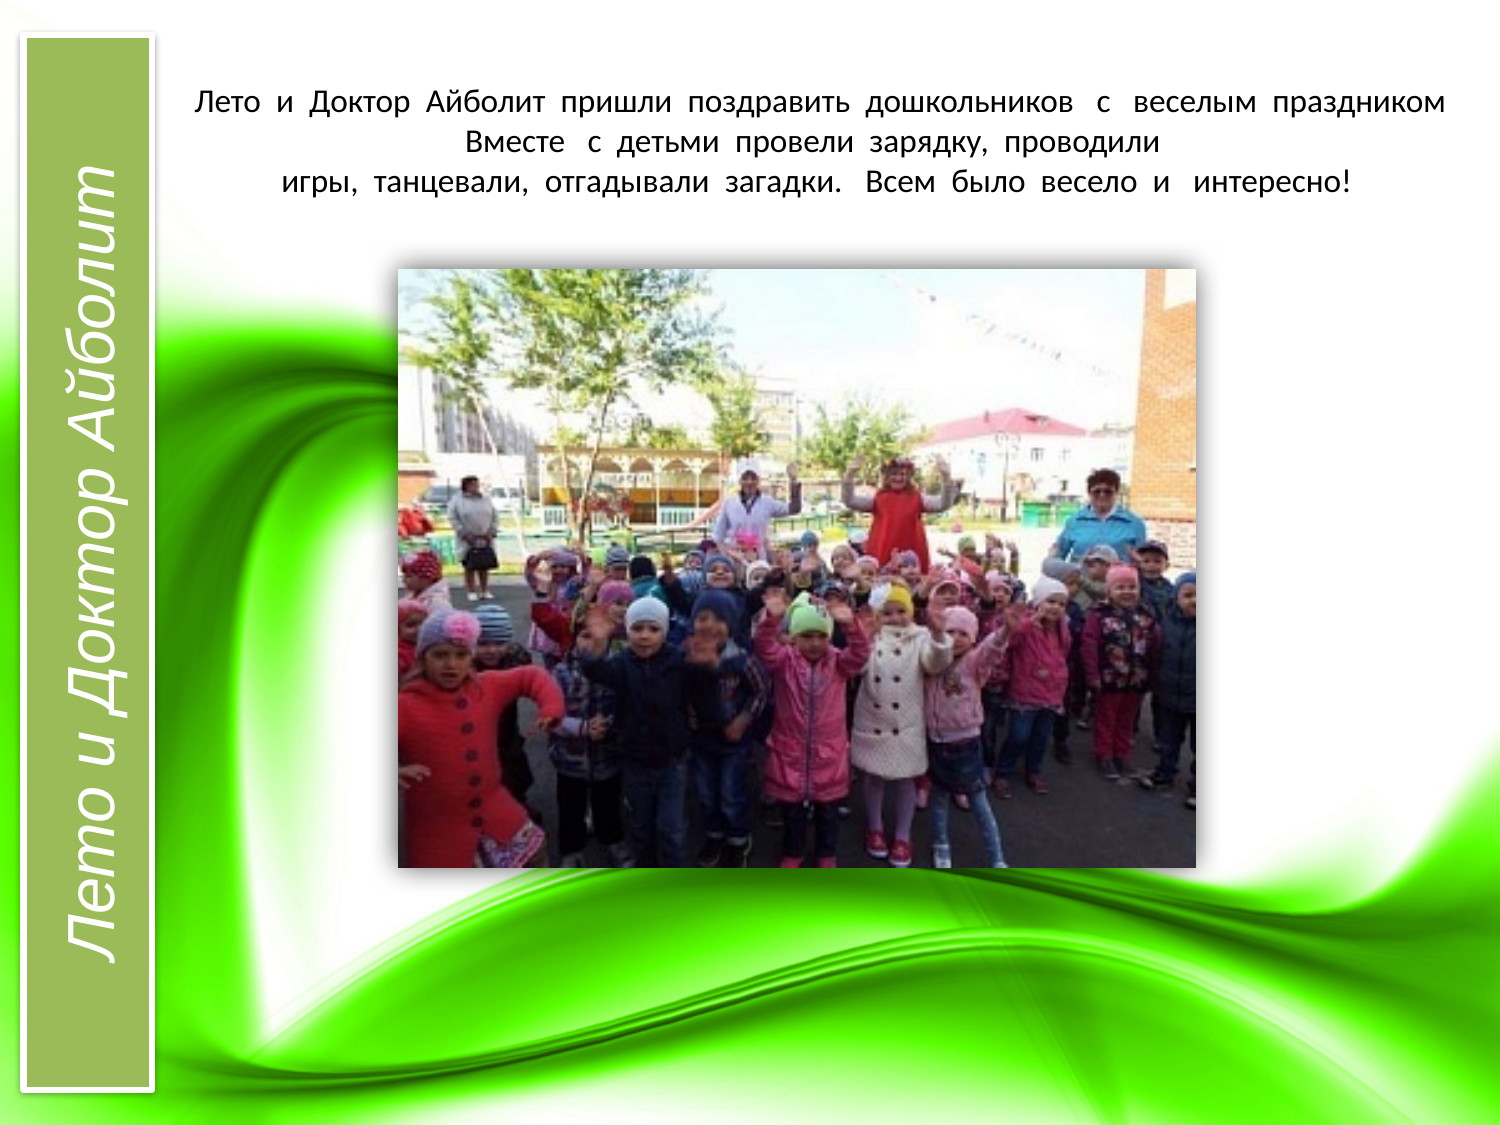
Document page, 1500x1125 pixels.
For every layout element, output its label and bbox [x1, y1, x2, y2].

picture [0, 0, 1500, 1125]
list [398, 269, 1196, 868]
